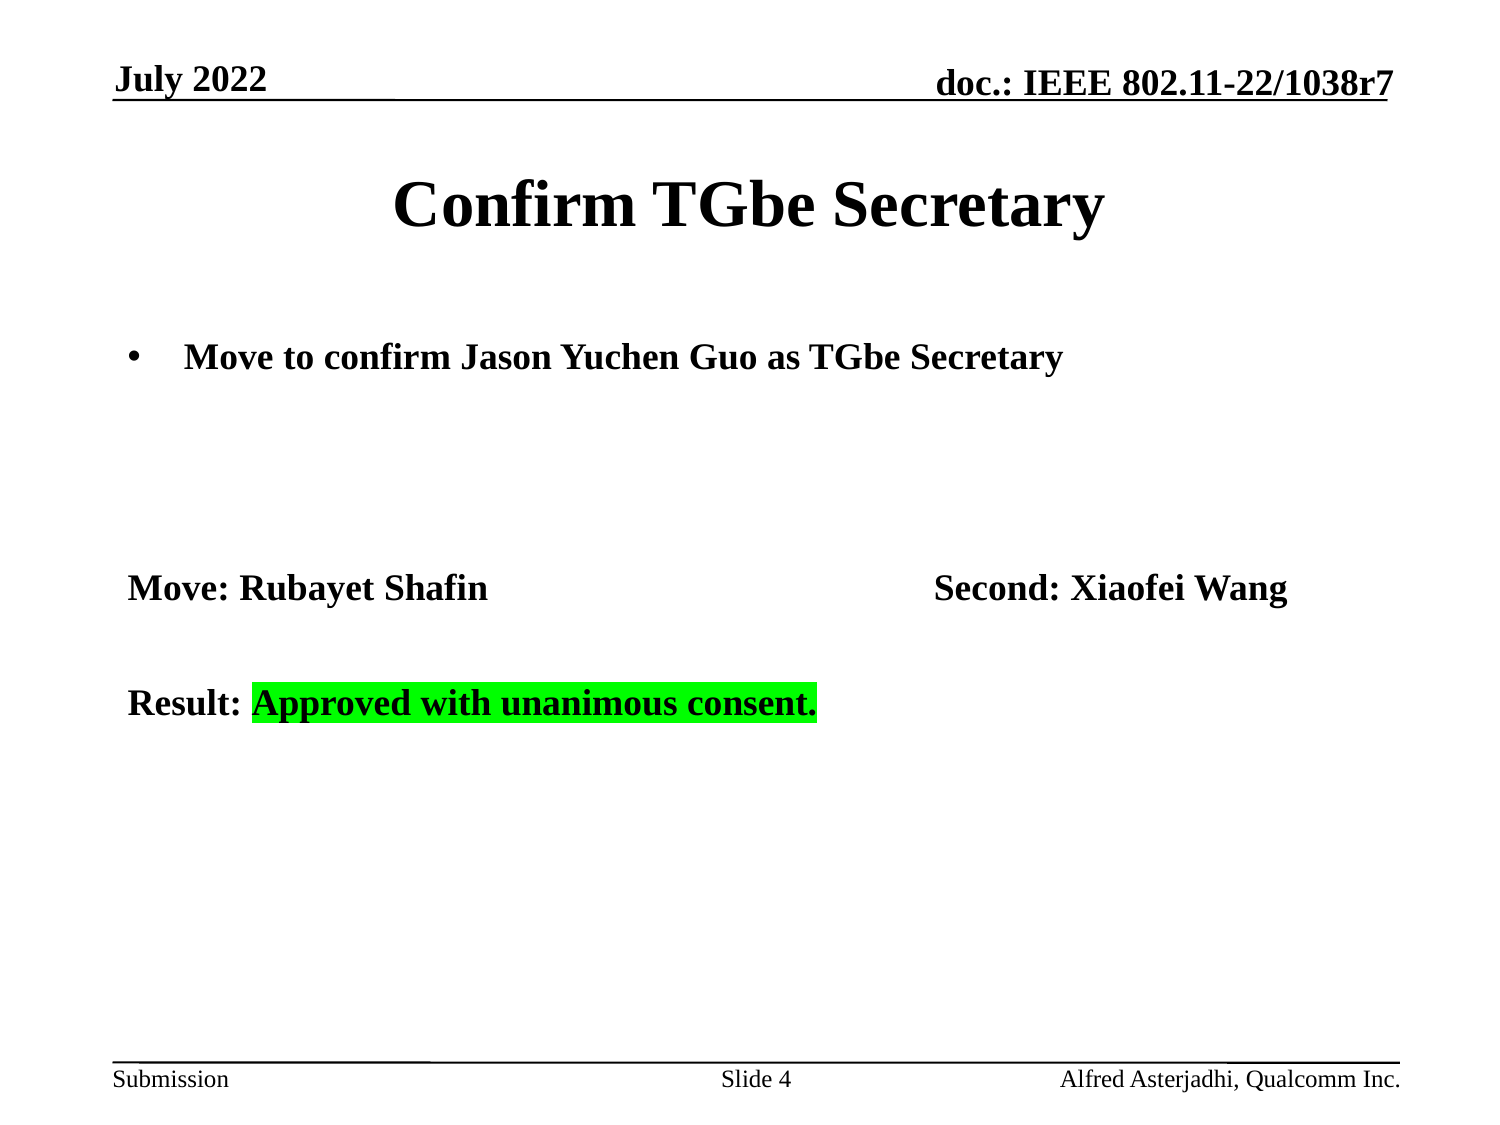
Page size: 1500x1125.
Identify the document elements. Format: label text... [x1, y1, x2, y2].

footer Alfred Asterjadhi, Qualcomm Inc. [878, 1061, 1402, 1093]
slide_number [114, 54, 423, 100]
list Move to confirm Jason Yuchen Guo as TGbe Secretary Move: Rubayet Shafin Second: Xiaofei Wang Result: Approved with unanimous consent. [112, 324, 1388, 1000]
slide_number Slide 4 [712, 1061, 800, 1123]
title Confirm TGbe Secretary [112, 112, 1388, 288]
